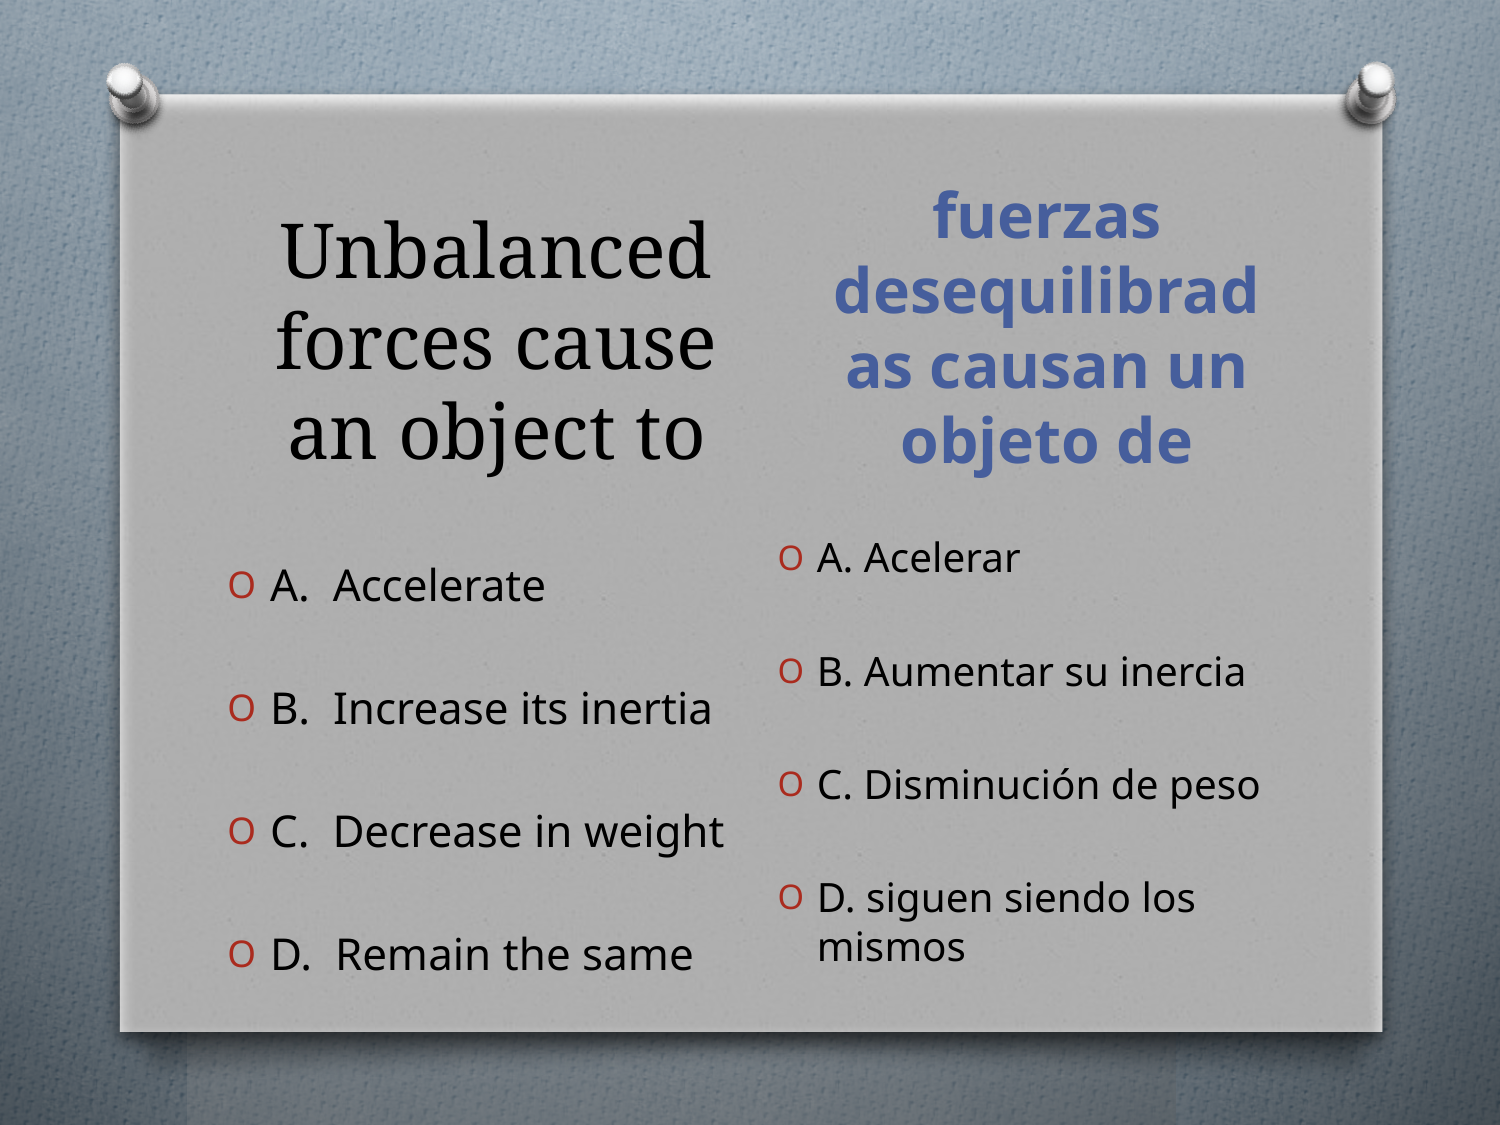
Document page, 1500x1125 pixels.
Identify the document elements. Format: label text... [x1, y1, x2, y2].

list A. Acelerar B. Aumentar su inercia C. Disminución de peso D. siguen siendo los mismos [762, 525, 1292, 981]
list fuerzas desequilibradas causan un objeto de [805, 137, 1289, 484]
picture [1317, 35, 1439, 156]
list Unbalanced forces cause an object to [255, 112, 738, 483]
list A. Accelerate B. Increase its inertia C. Decrease in weight D. Remain the same [212, 549, 742, 1006]
picture [75, 29, 198, 153]
